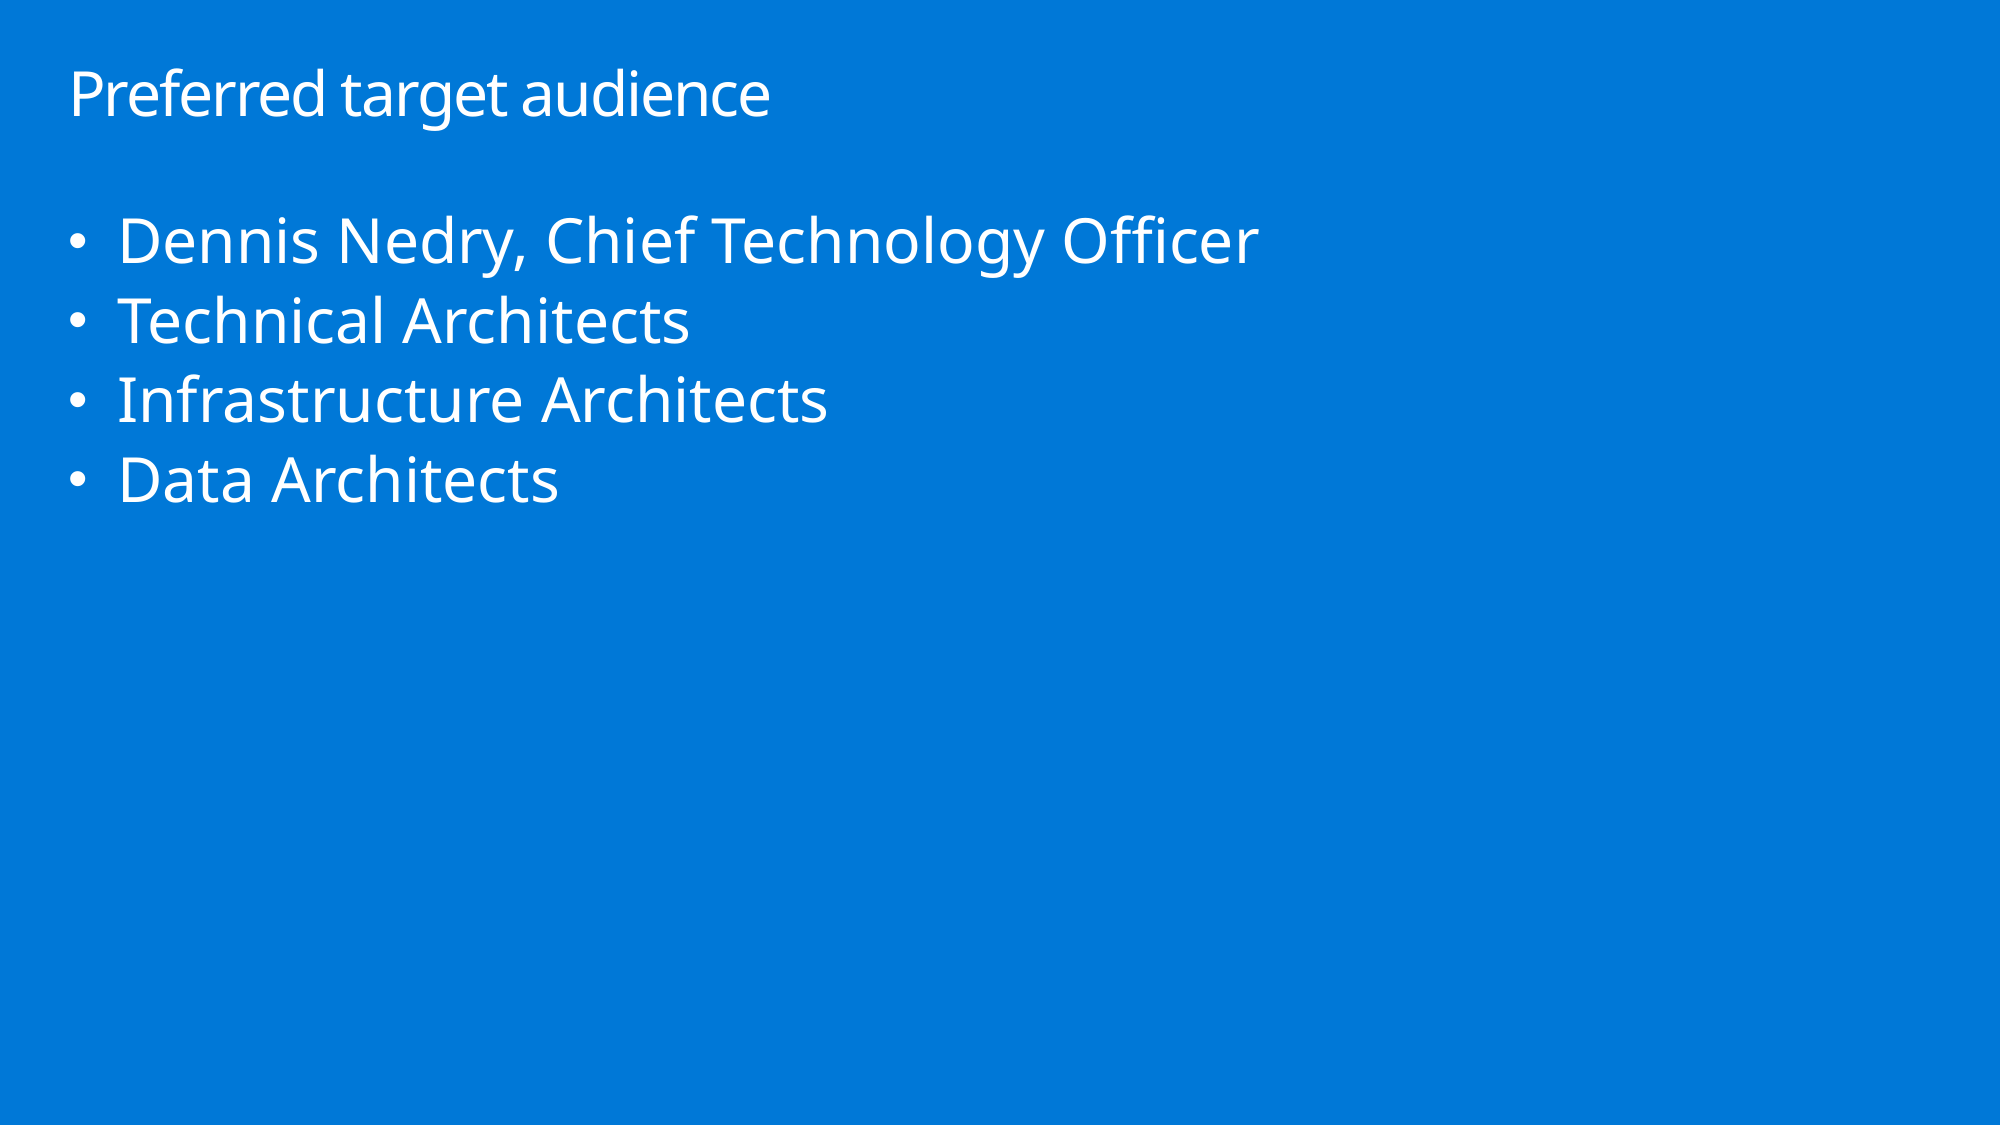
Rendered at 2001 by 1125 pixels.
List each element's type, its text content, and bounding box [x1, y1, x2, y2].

list Dennis Nedry, Chief Technology Officer Technical Architects Infrastructure Architects Data Architects [44, 196, 1956, 532]
title Preferred target audience [44, 47, 1957, 196]
